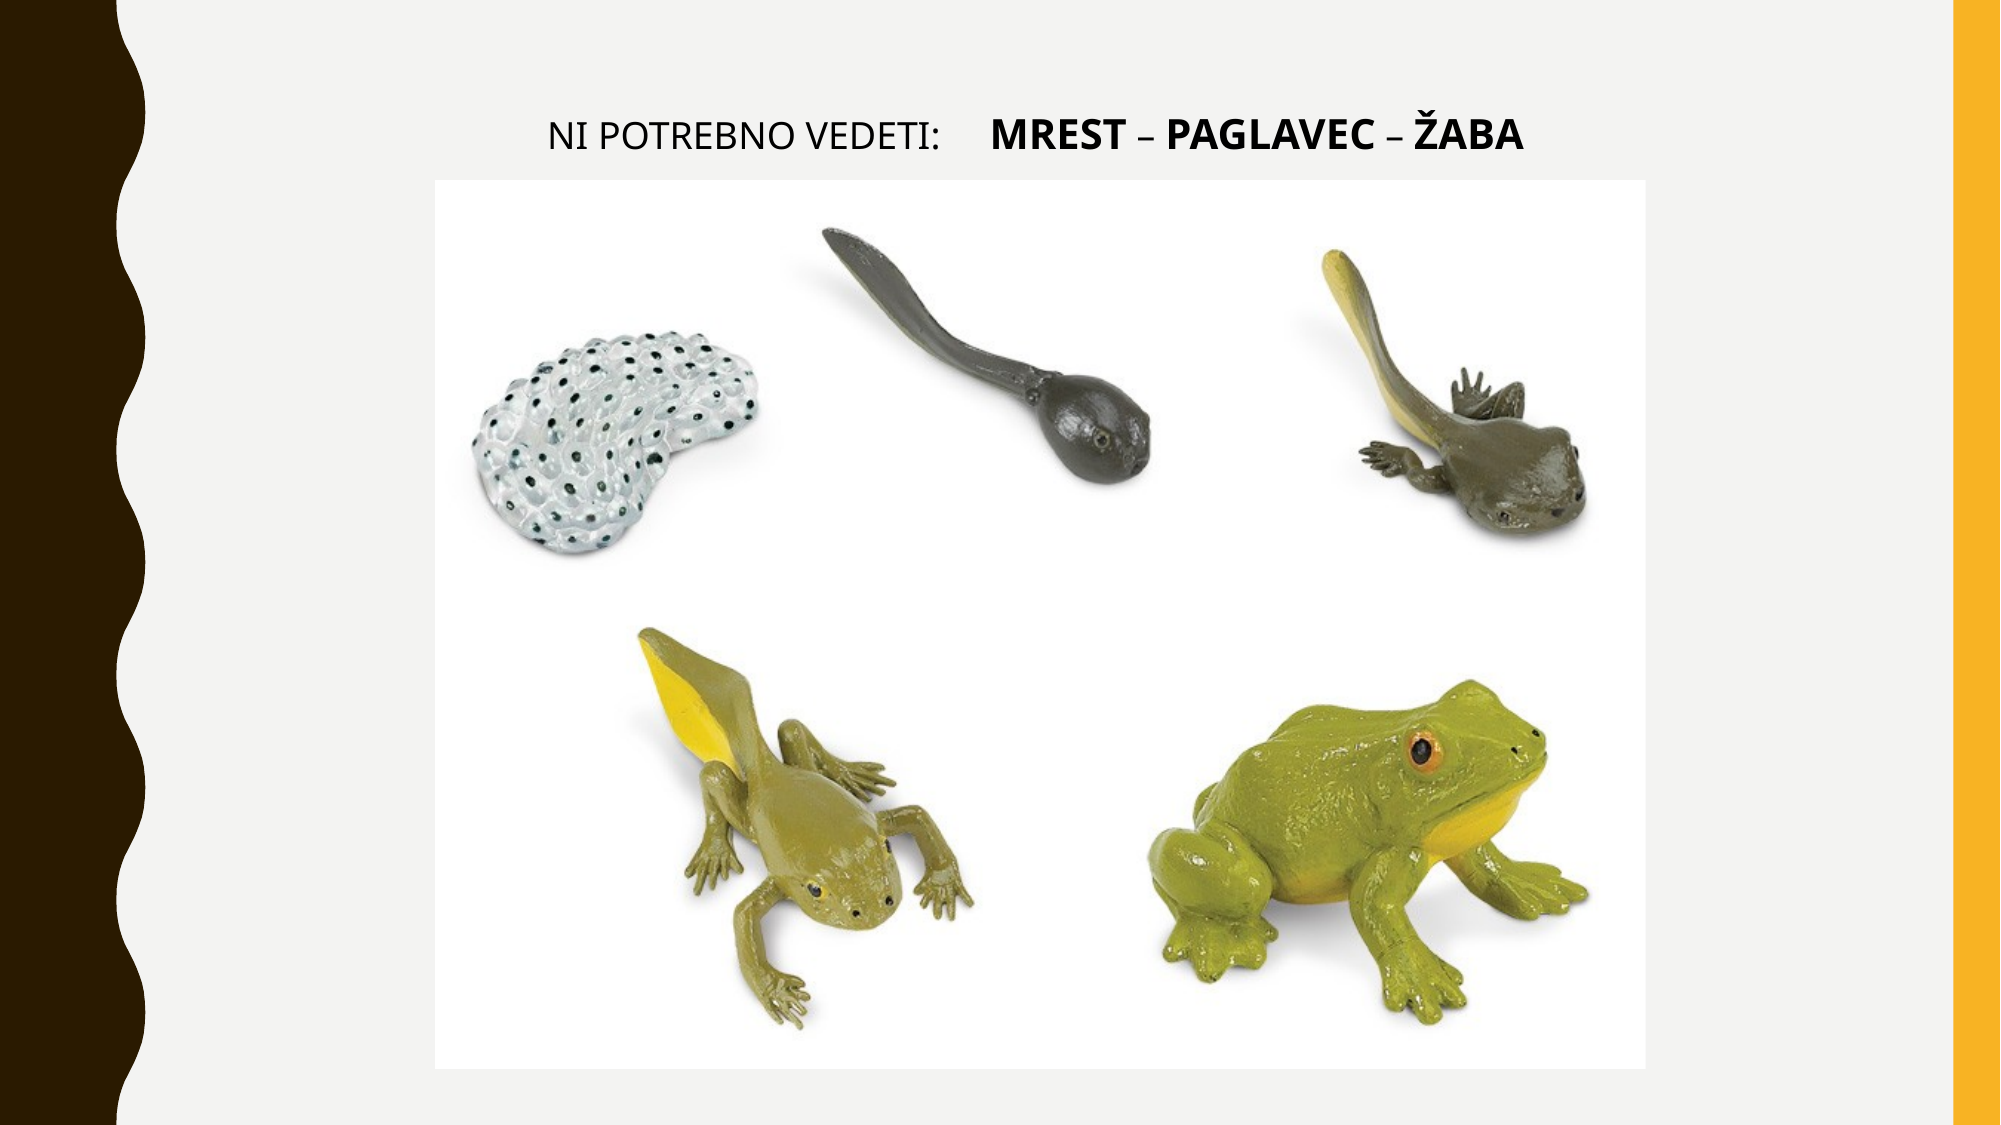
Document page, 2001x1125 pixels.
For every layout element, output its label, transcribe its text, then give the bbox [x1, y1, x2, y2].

picture [434, 180, 1646, 1069]
text_box NI POTREBNO VEDETI: MREST – PAGLAVEC – ŽABA [478, 76, 1602, 180]
